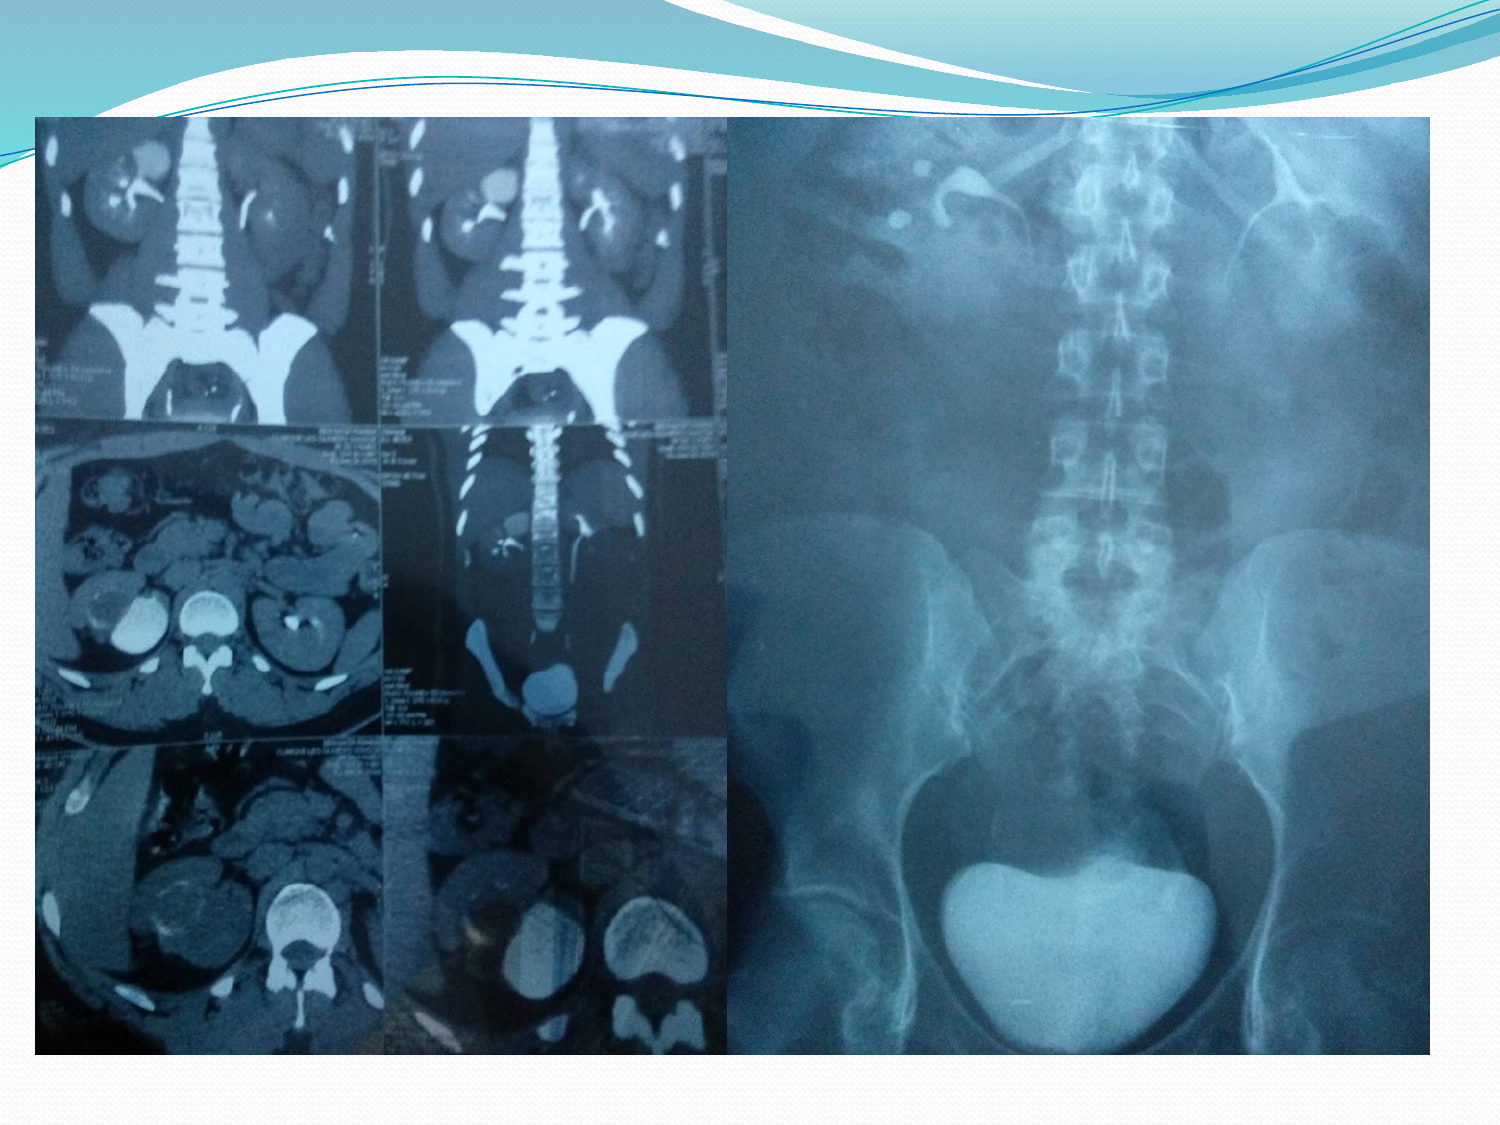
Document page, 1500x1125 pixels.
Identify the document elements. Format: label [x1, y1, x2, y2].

picture [34, 116, 1430, 1055]
